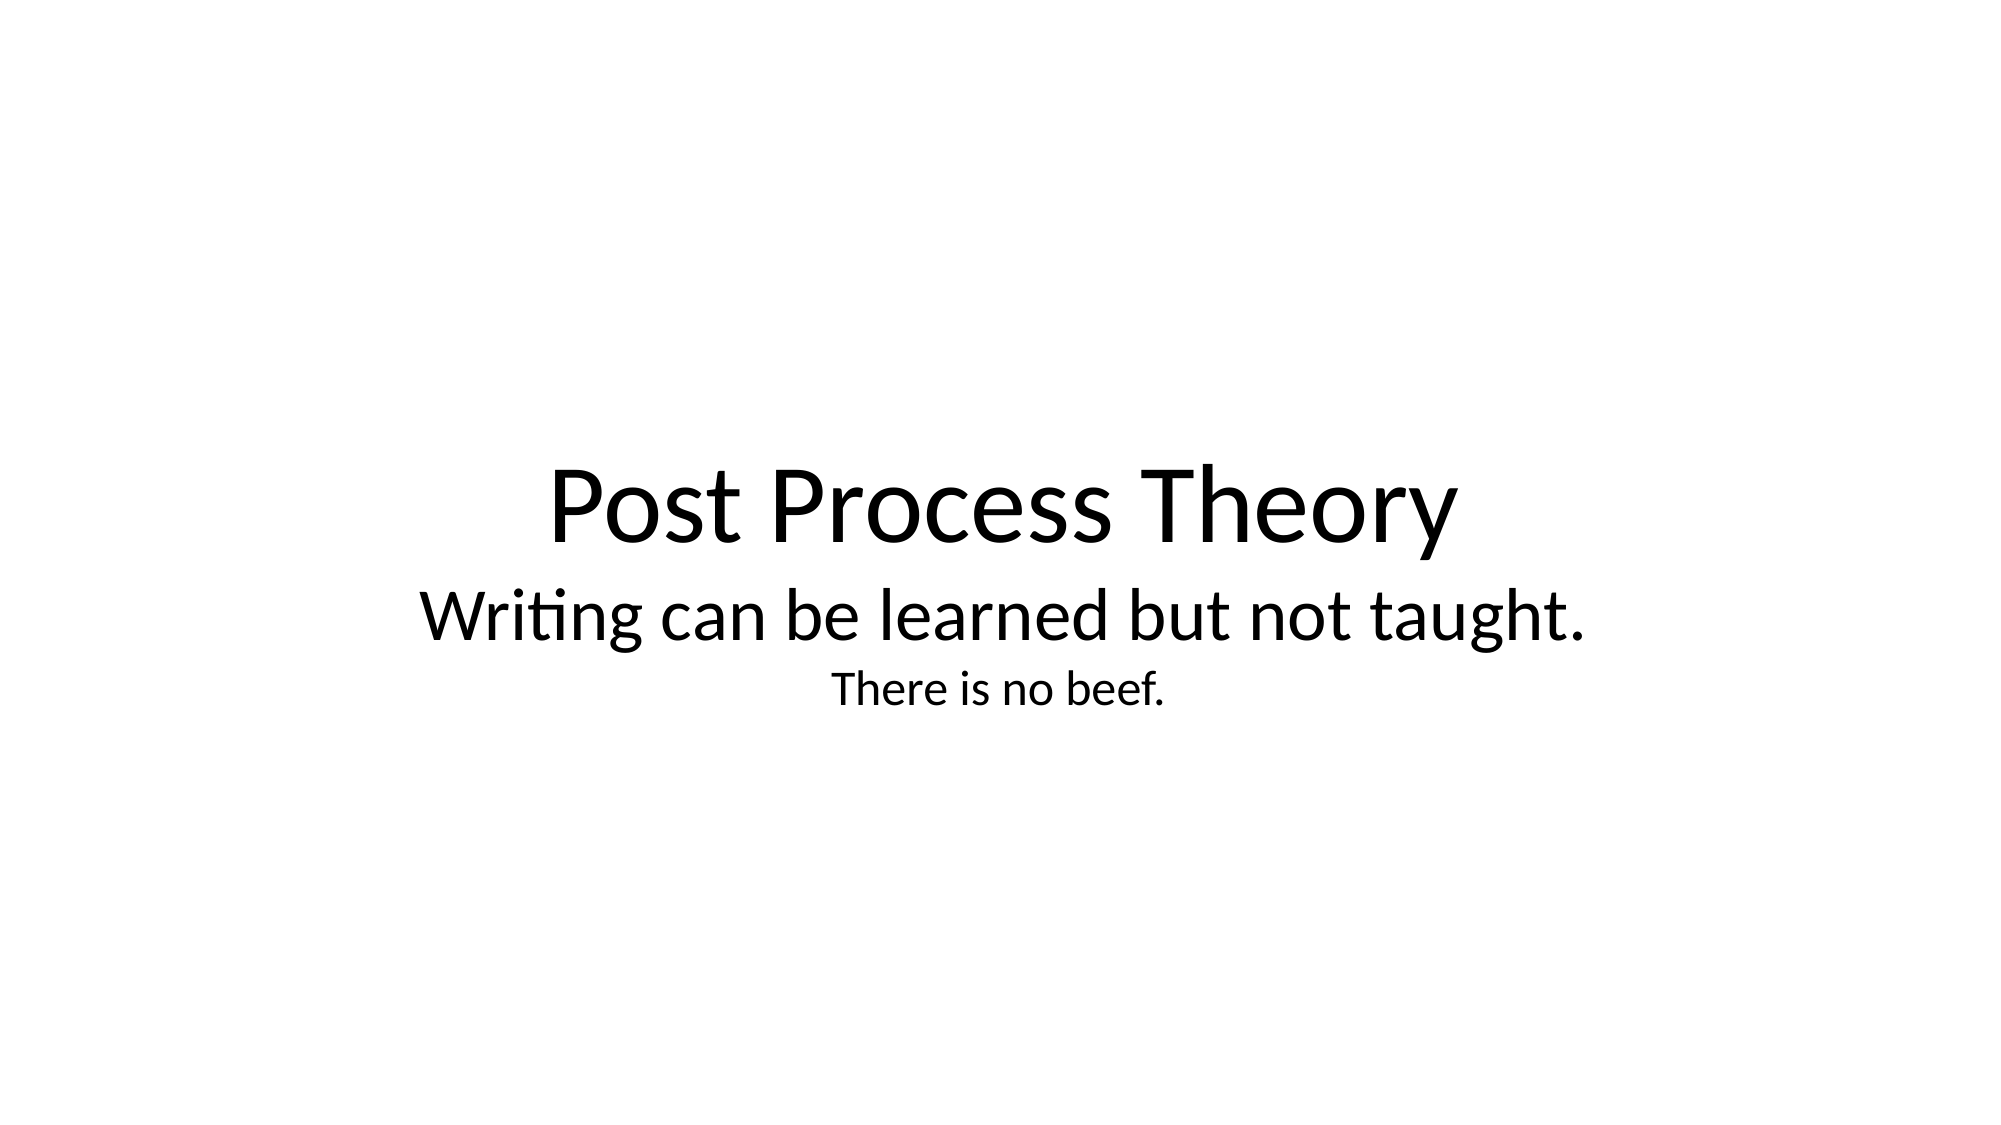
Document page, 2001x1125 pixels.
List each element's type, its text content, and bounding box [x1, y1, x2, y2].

text_box Post Process Theory Writing can be learned but not taught. There is no beef. [340, 423, 1668, 723]
